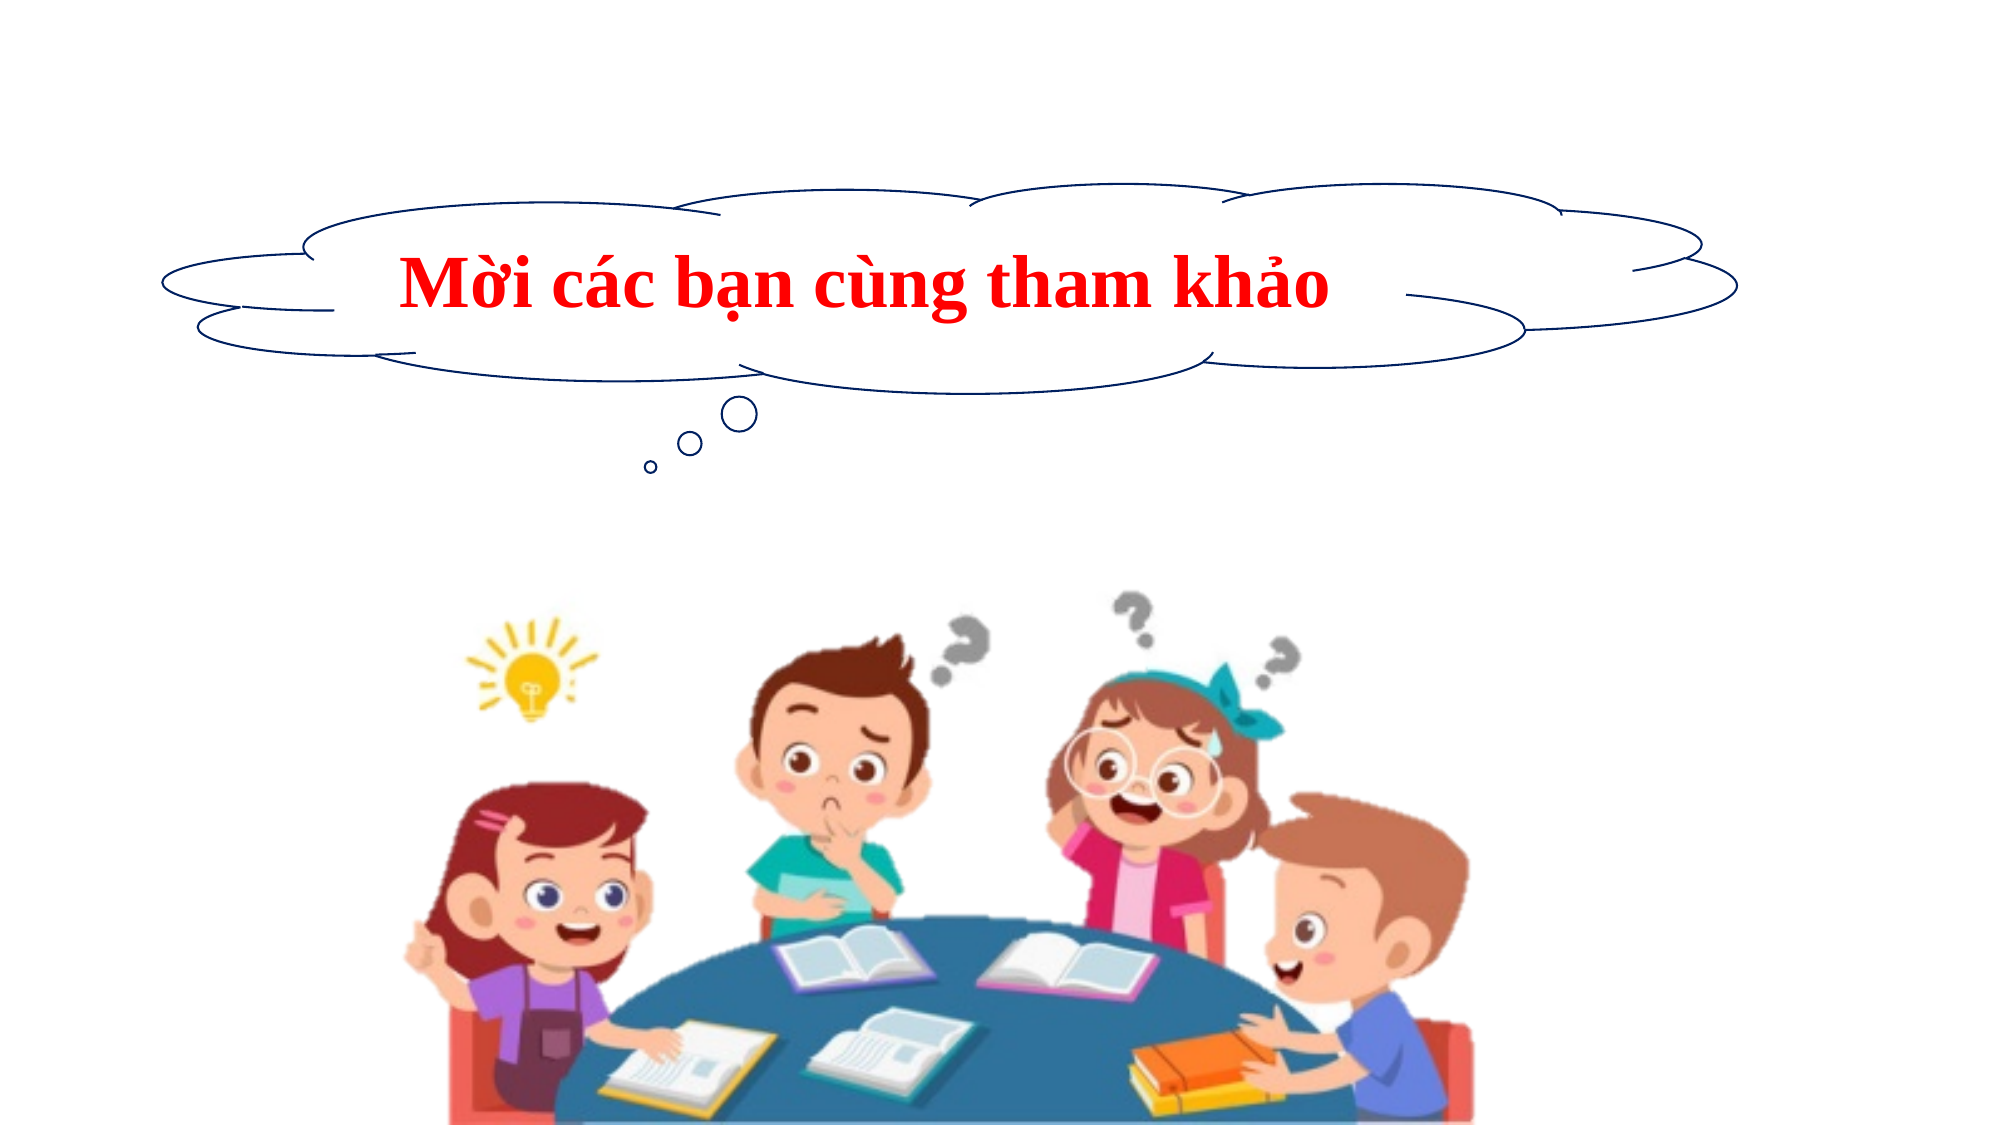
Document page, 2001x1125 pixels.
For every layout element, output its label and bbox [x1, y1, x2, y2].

picture [375, 462, 1532, 1125]
text_box [163, 183, 1737, 394]
